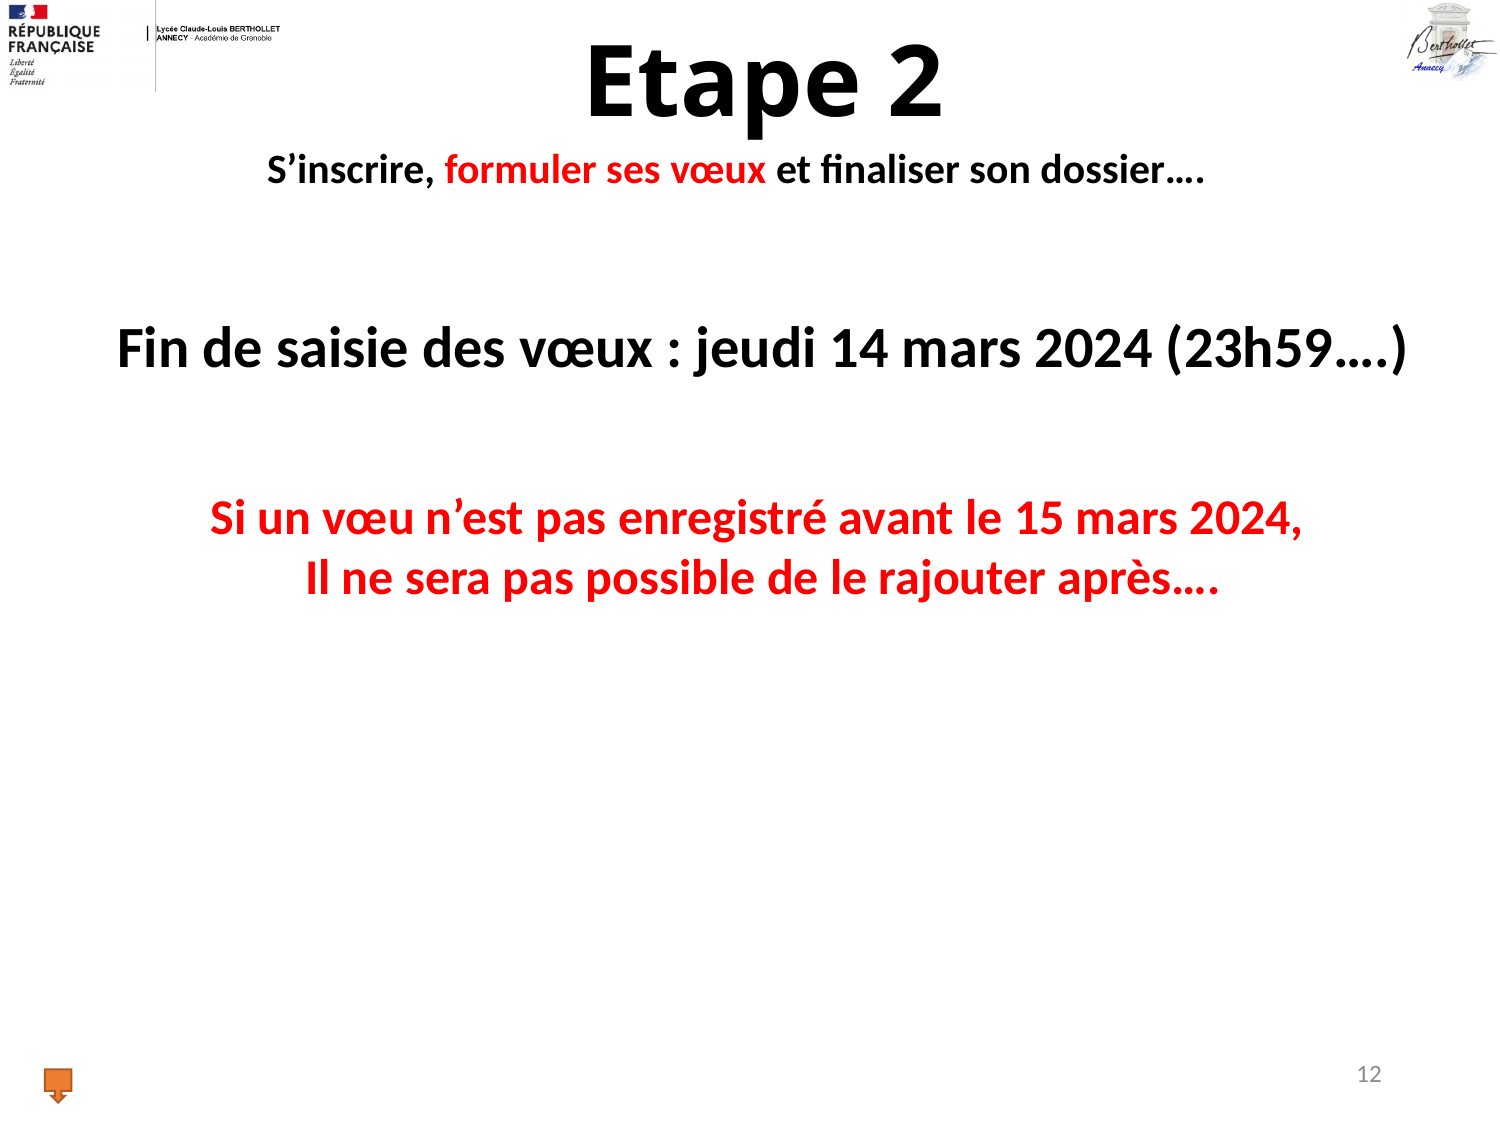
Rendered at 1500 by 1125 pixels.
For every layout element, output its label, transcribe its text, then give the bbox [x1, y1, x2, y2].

text_box Fin de saisie des vœux : jeudi 14 mars 2024 (23h59….) Si un vœu n’est pas enregistré avant le 15 mars 2024, Il ne sera pas possible de le rajouter après…. [26, 256, 1500, 657]
text_box S’inscrire, formuler ses vœux et finaliser son dossier…. [149, 134, 1334, 200]
text_box [43, 1068, 73, 1105]
picture [0, 0, 284, 92]
slide_number 12 [1059, 1042, 1397, 1103]
title Etape 2 [125, 22, 1401, 146]
picture [1402, 0, 1500, 84]
